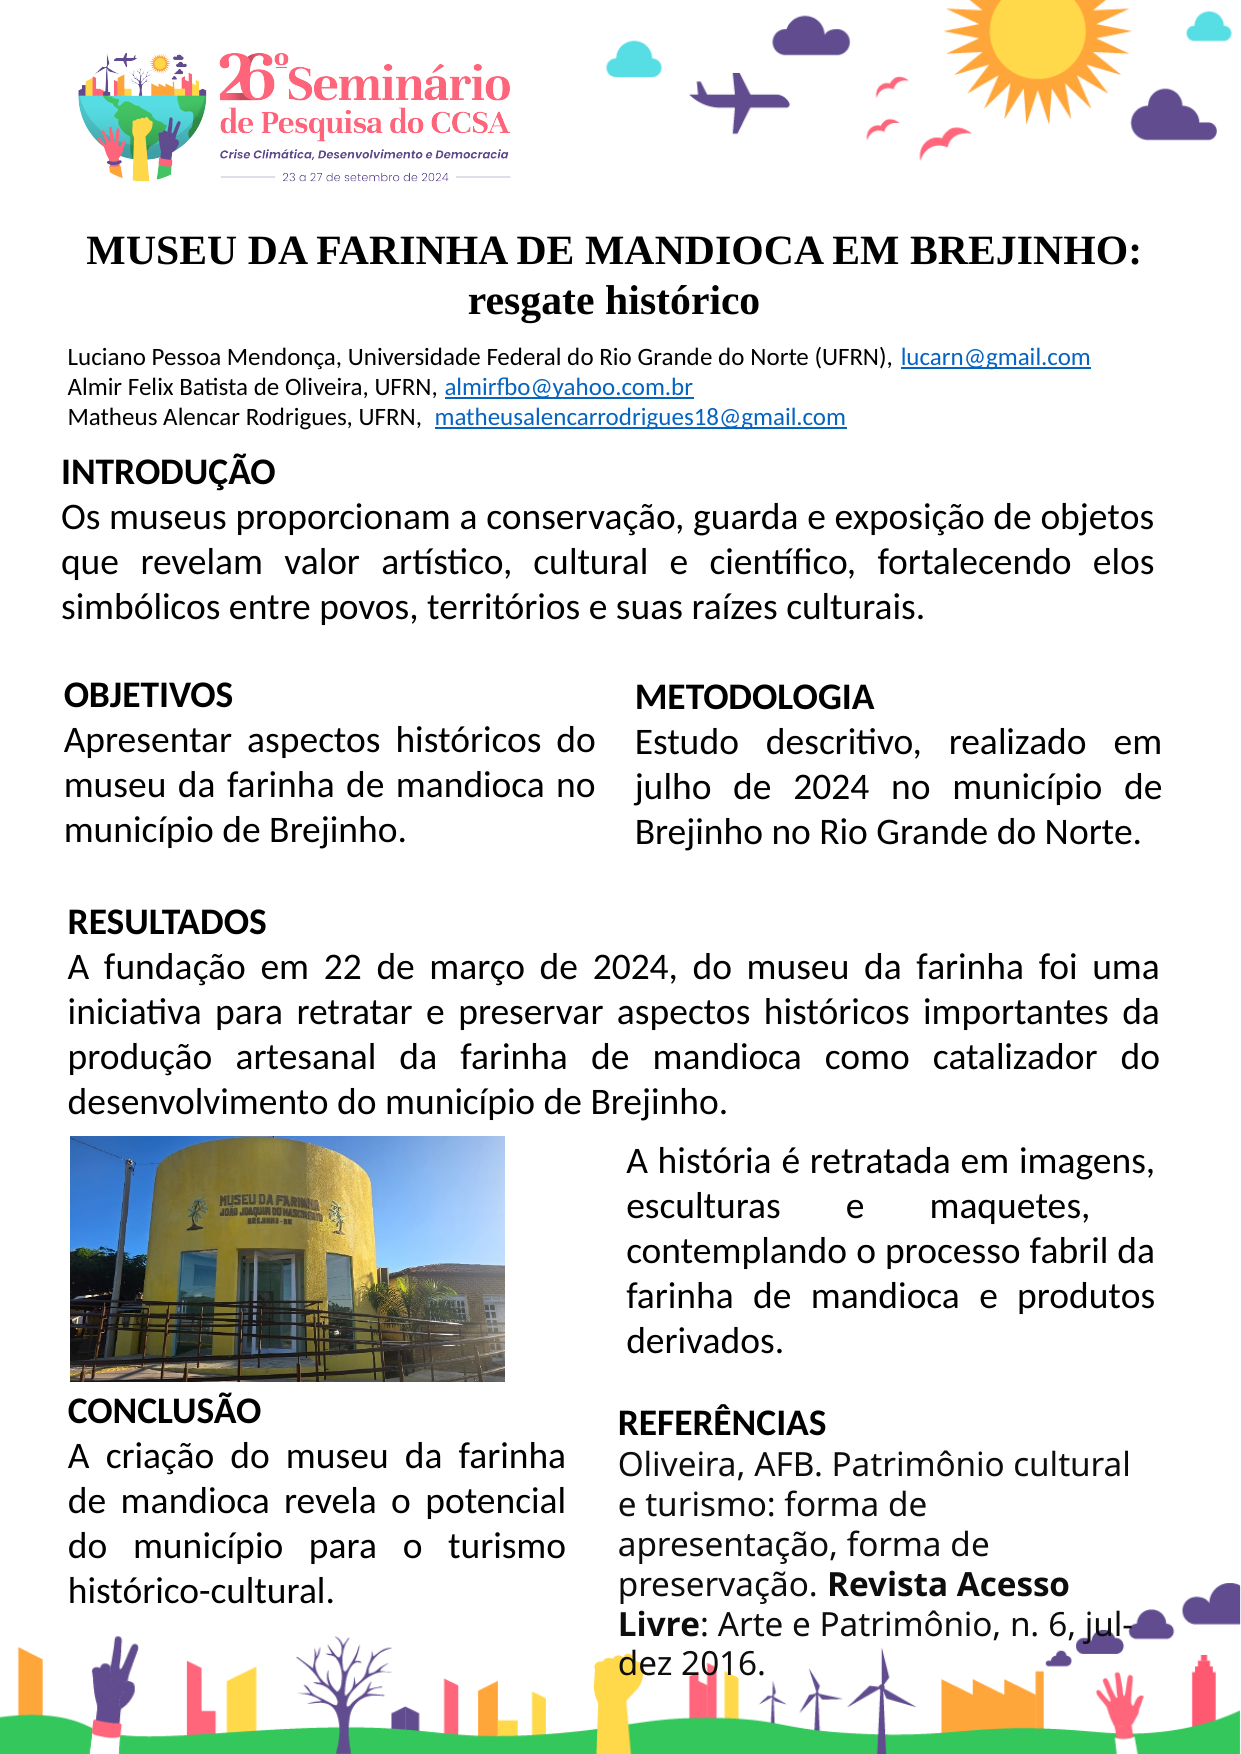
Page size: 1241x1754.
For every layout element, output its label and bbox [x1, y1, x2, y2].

list [0, 0, 1241, 1754]
picture [70, 1136, 505, 1382]
picture [48, 19, 542, 217]
